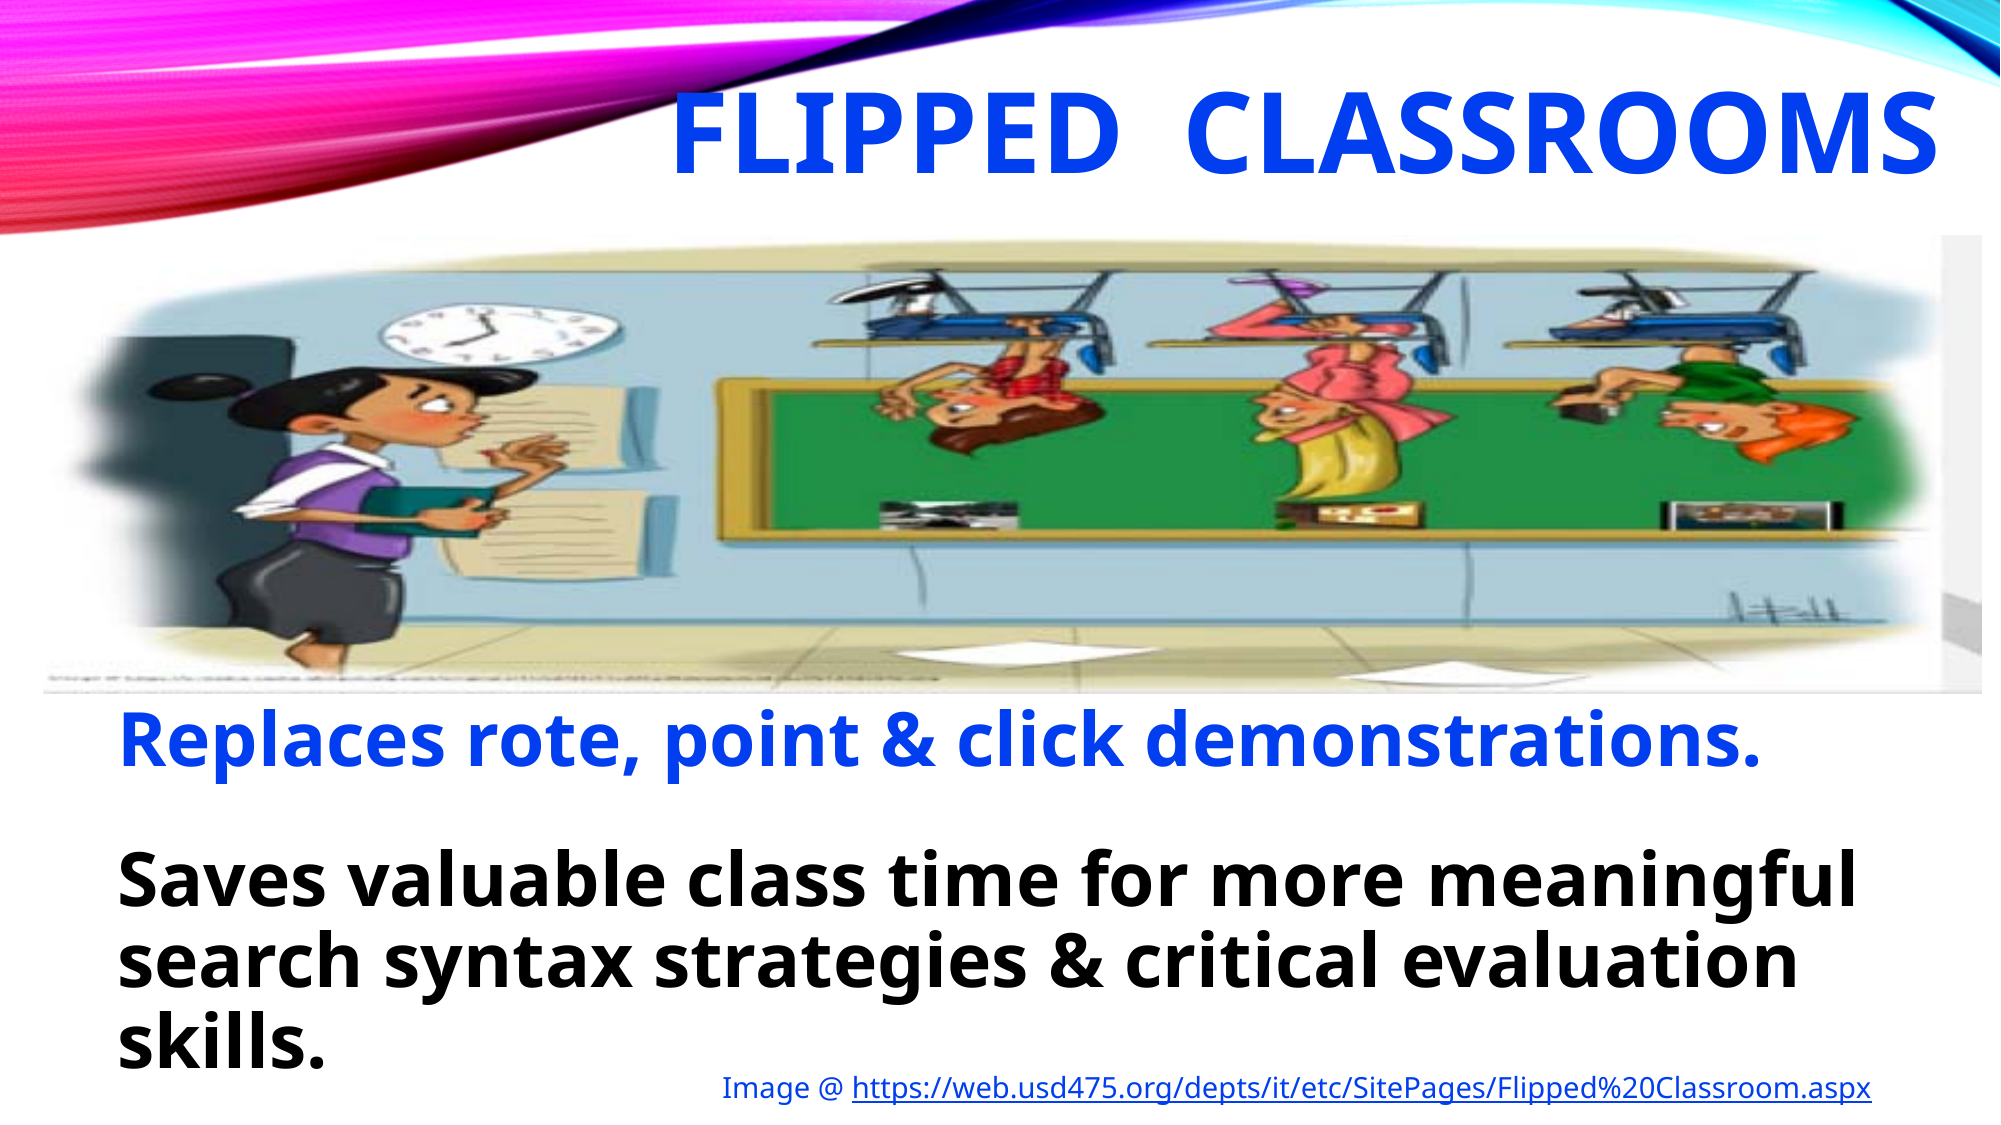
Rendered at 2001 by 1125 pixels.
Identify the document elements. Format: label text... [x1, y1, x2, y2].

picture [1890, 0, 2000, 75]
text_box Image @ https://web.usd475.org/depts/it/etc/SitePages/Flipped%20Classroom.aspx [707, 1062, 1943, 1117]
list Replaces rote, point & click demonstrations. Saves valuable class time for more meaningful search syntax strategies & critical evaluation skills. [102, 693, 2000, 1113]
picture [0, 0, 2000, 695]
picture [1910, 0, 2000, 45]
title flipped classrooms [544, 31, 1957, 235]
